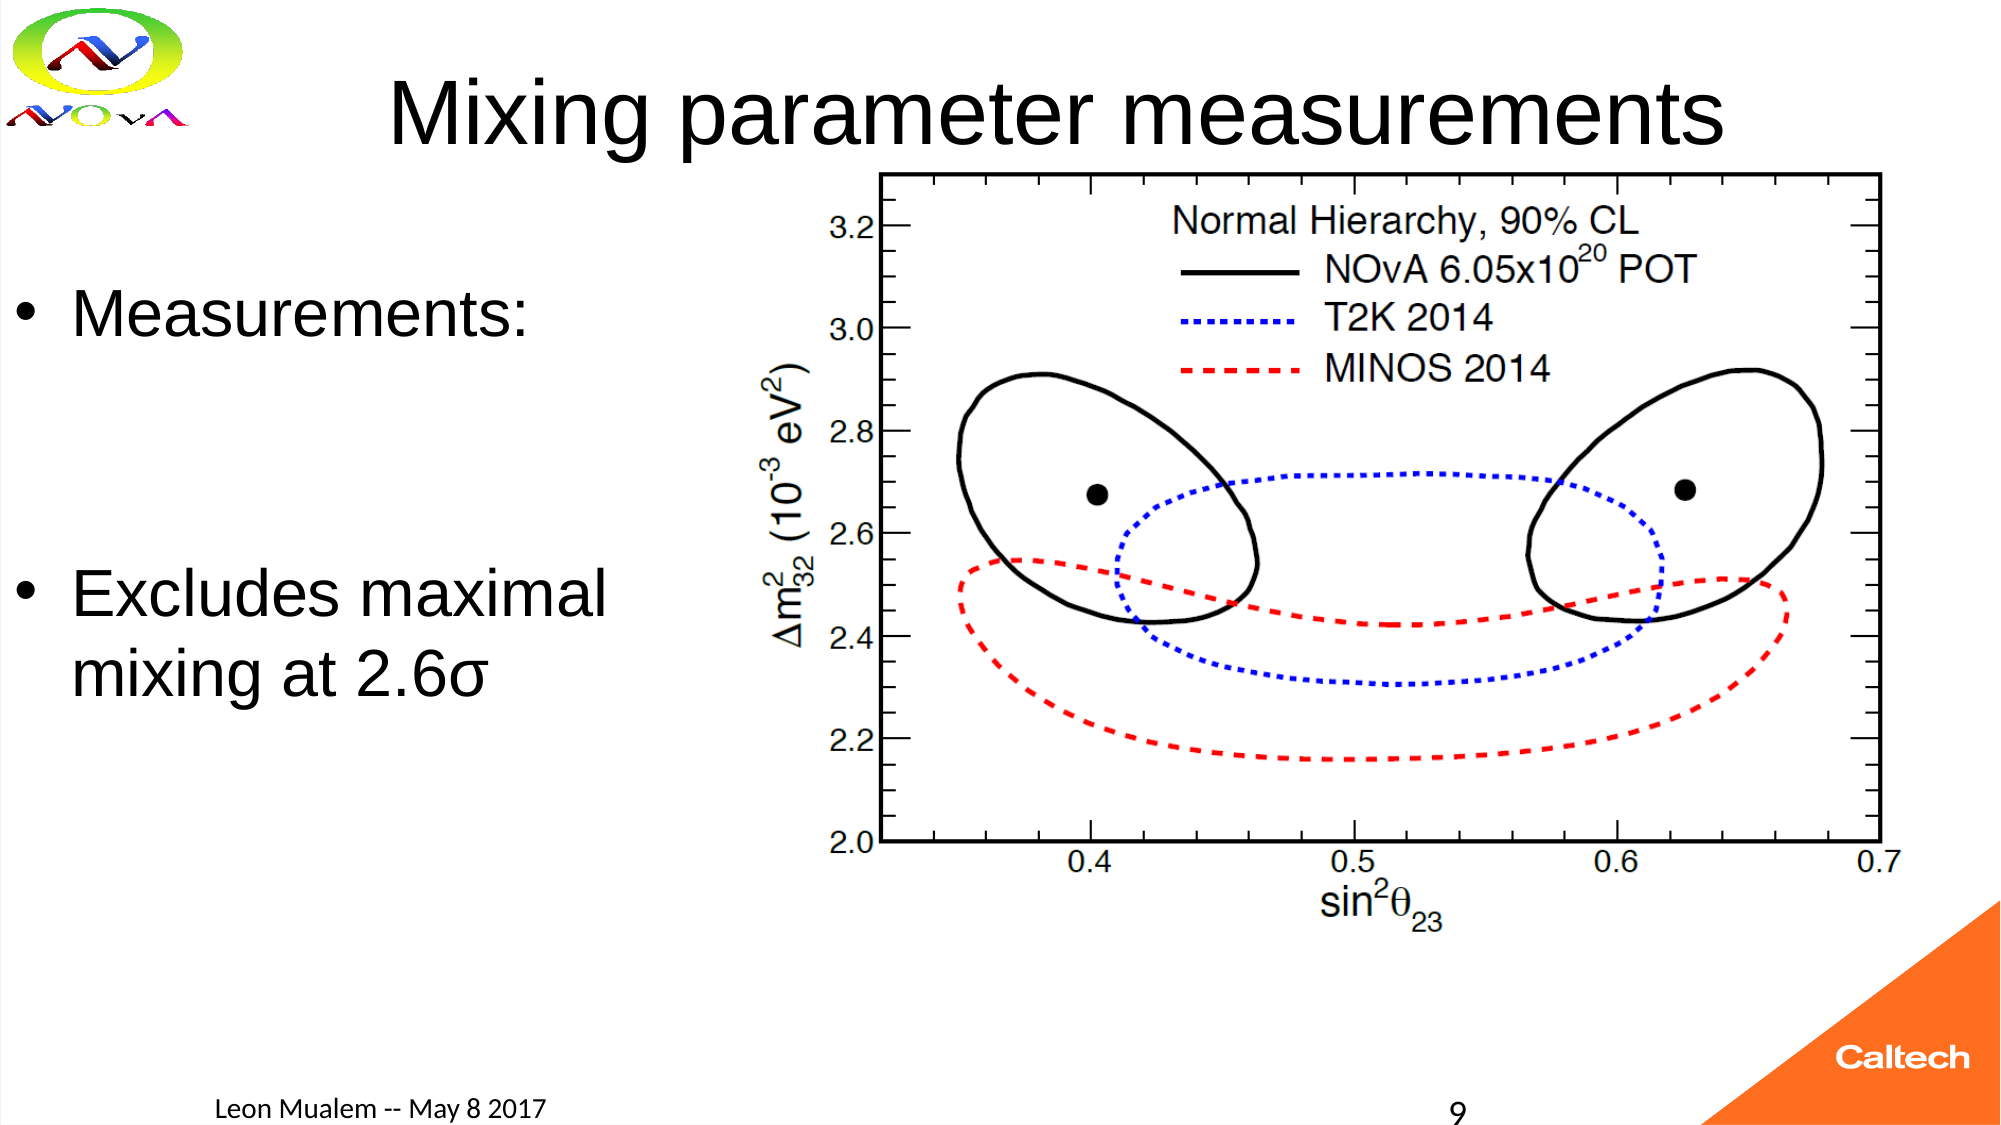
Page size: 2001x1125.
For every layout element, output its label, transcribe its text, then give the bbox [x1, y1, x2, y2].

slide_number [200, 1081, 667, 1125]
picture [0, 0, 2001, 1125]
title Mixing parameter measurements [115, 45, 2000, 233]
slide_number 9 [1433, 1081, 1900, 1125]
